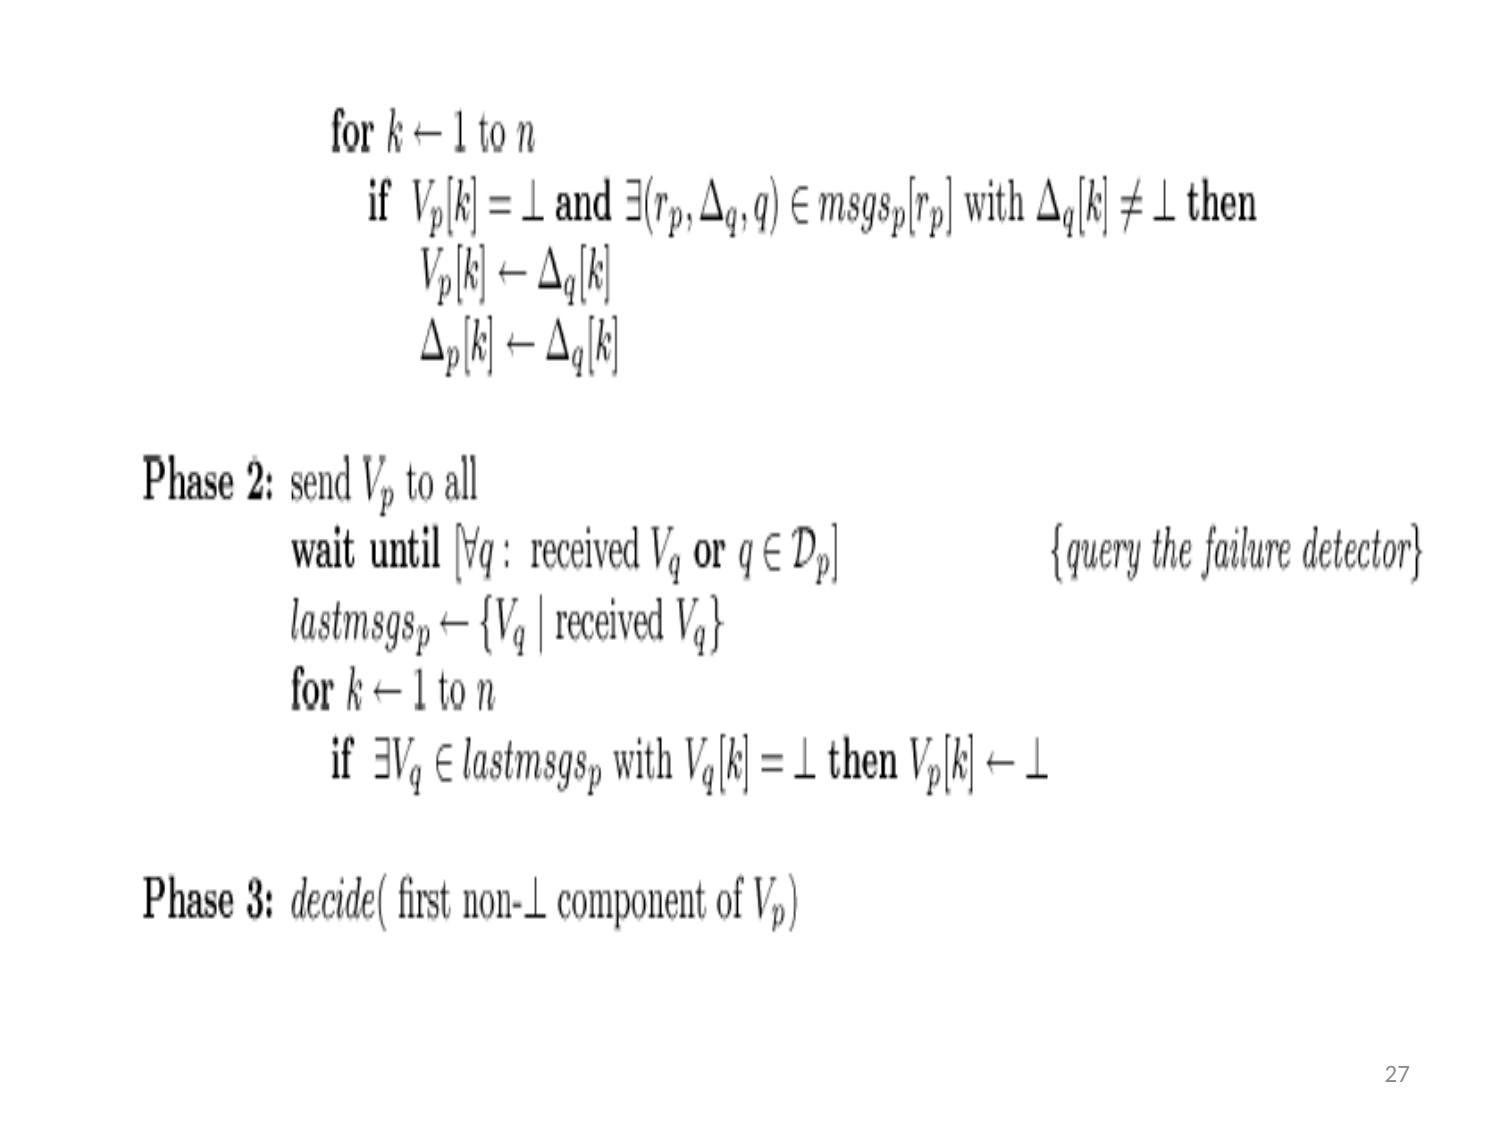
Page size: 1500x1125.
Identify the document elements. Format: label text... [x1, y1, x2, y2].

slide_number 27 [1074, 1045, 1425, 1103]
picture [99, 99, 1426, 1038]
